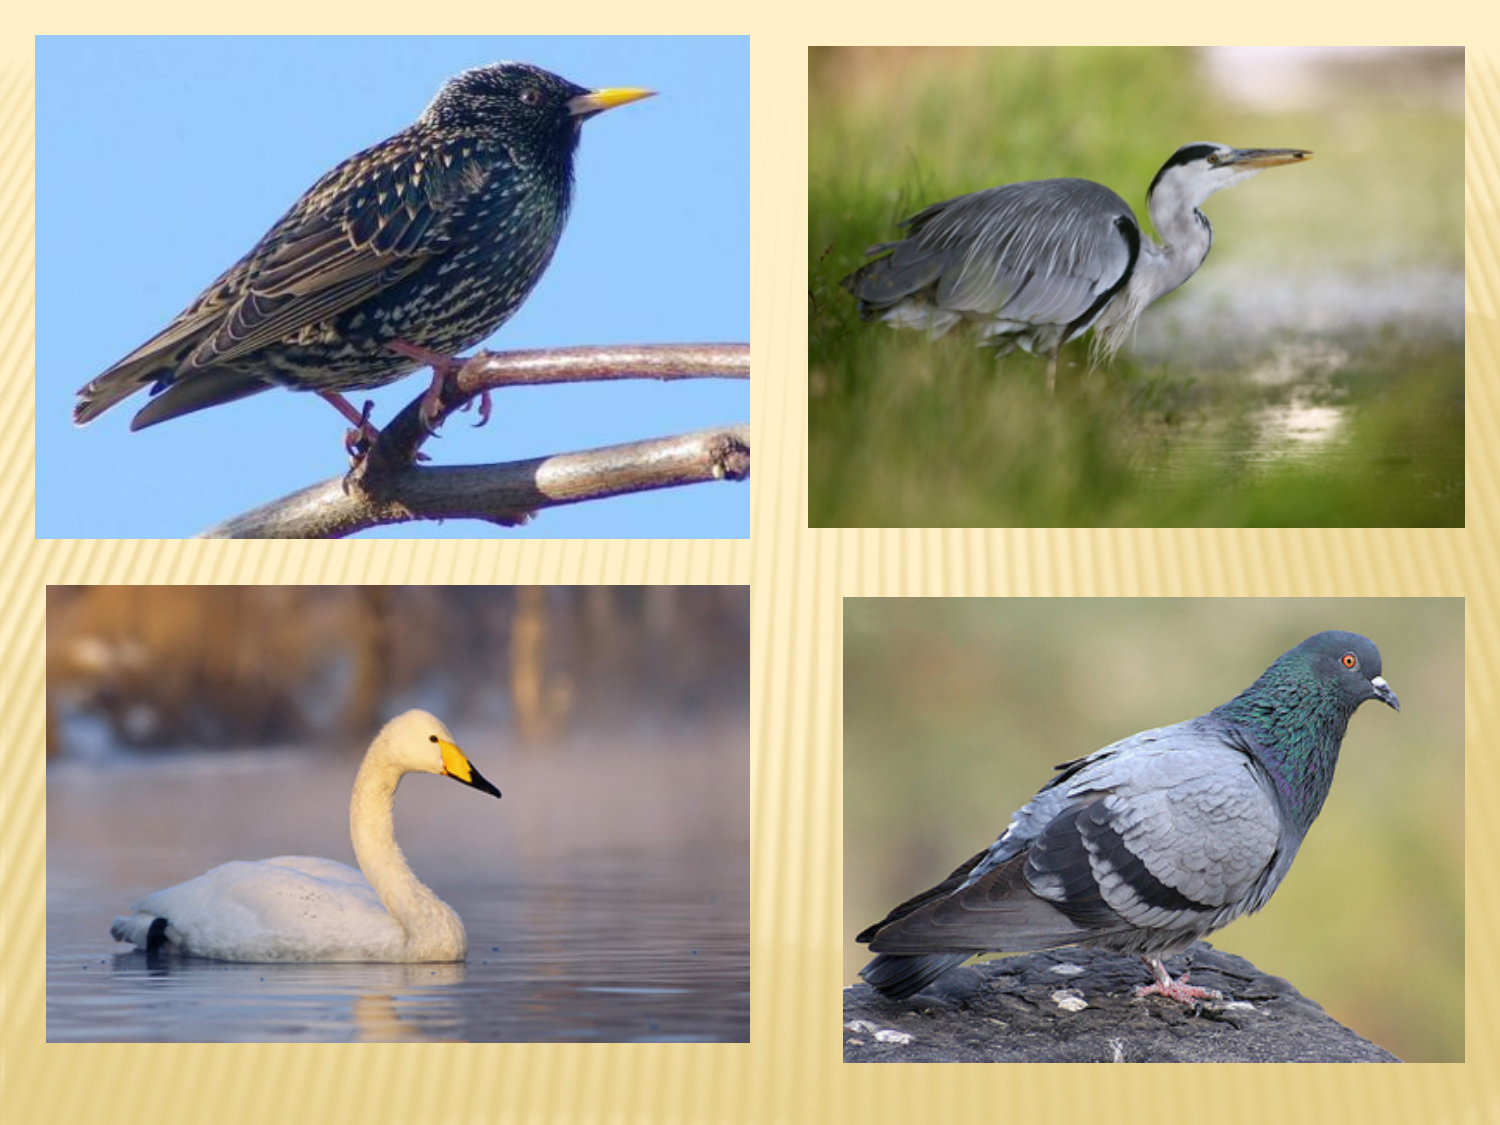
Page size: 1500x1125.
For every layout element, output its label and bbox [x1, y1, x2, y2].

picture [808, 46, 1466, 528]
picture [46, 585, 751, 1044]
picture [34, 34, 751, 540]
picture [843, 597, 1466, 1063]
